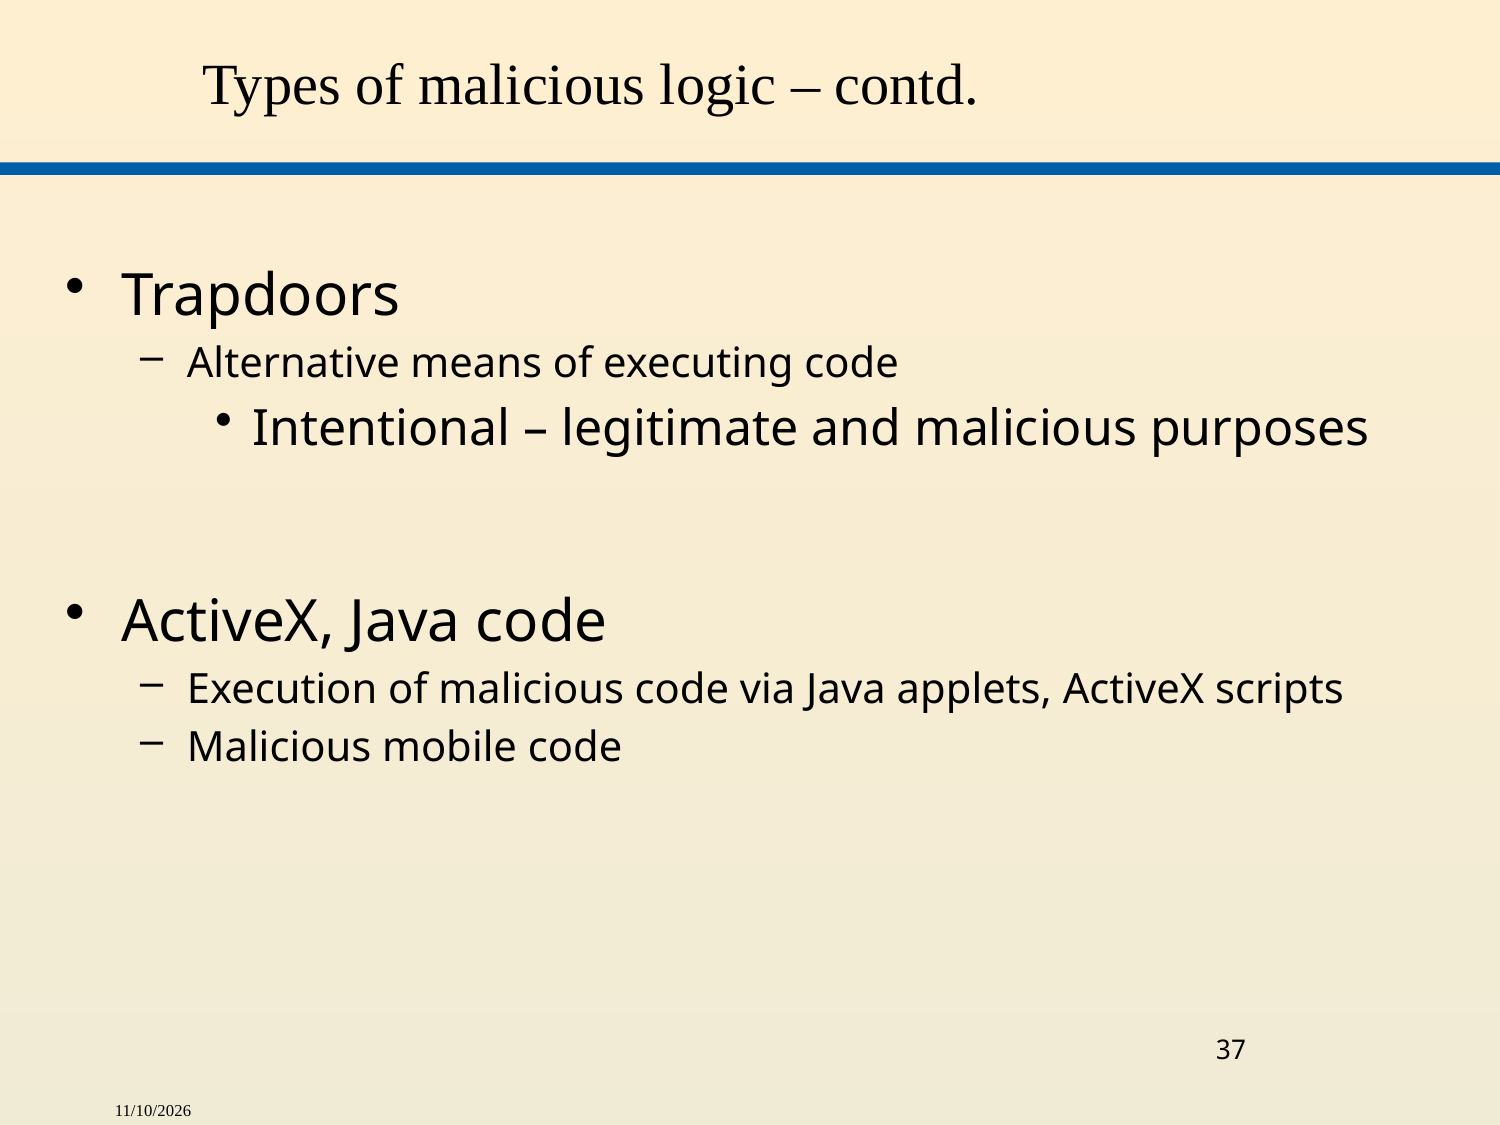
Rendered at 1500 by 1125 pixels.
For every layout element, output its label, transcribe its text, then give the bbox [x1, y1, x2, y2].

list Trapdoors Alternative means of executing code Intentional – legitimate and malicious purposes ActiveX, Java code Execution of malicious code via Java applets, ActiveX scripts Malicious mobile code [49, 249, 1401, 993]
title Types of malicious logic – contd. [187, 12, 1388, 151]
slide_number 37 [1074, 1024, 1388, 1101]
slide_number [99, 1092, 401, 1118]
